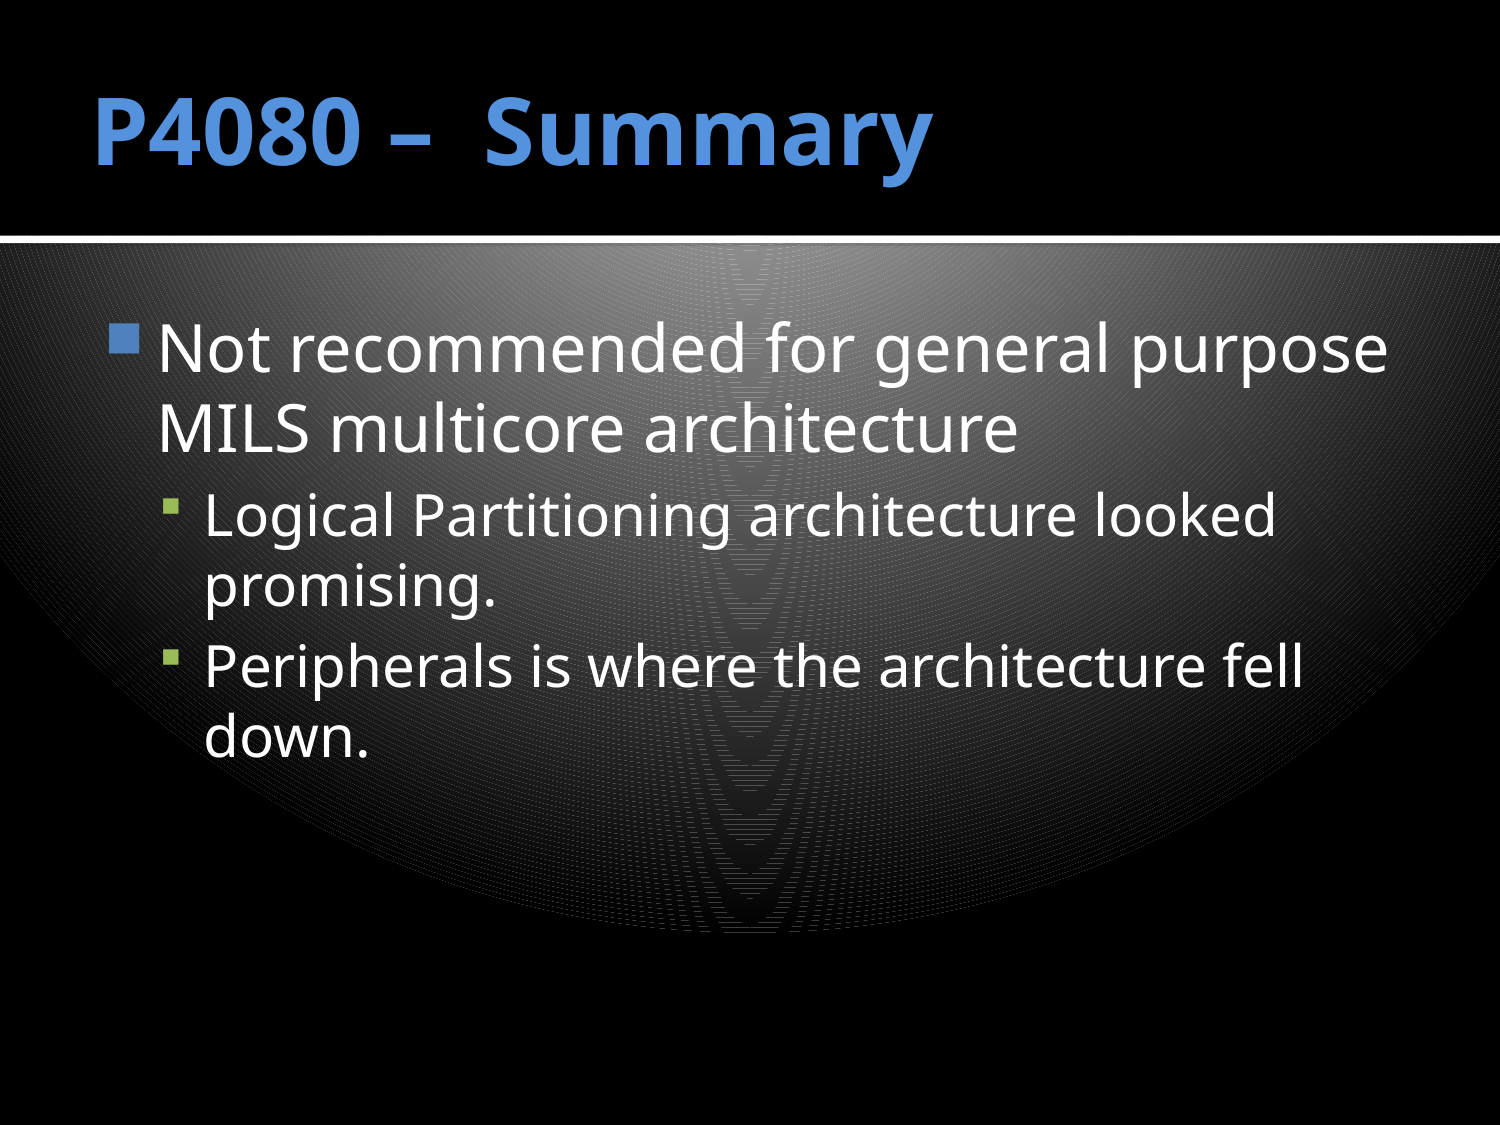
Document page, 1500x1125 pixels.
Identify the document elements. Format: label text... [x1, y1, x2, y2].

title P4080 – Summary [75, 25, 1425, 231]
list Not recommended for general purpose MILS multicore architecture Logical Partitioning architecture looked promising. Peripherals is where the architecture fell down. [75, 291, 1425, 1050]
